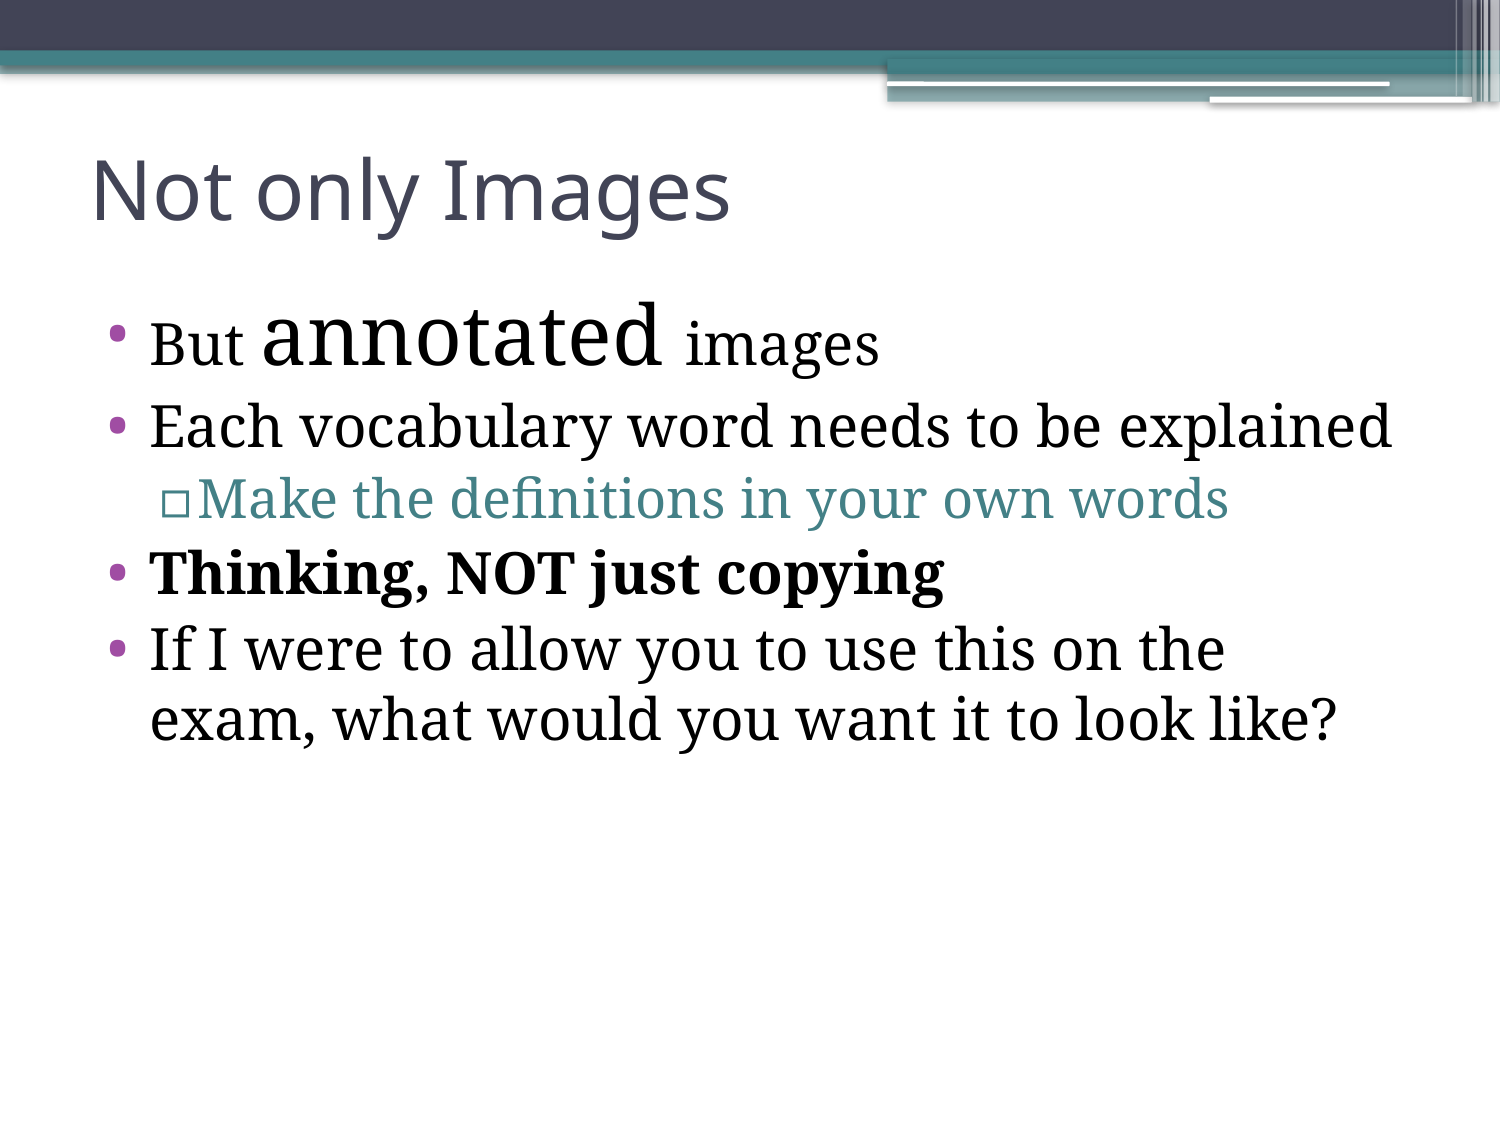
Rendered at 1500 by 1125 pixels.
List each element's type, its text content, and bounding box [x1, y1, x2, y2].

list But annotated images Each vocabulary word needs to be explained Make the definitions in your own words Thinking, NOT just copying If I were to allow you to use this on the exam, what would you want it to look like? [75, 275, 1425, 985]
title Not only Images [75, 99, 1425, 275]
